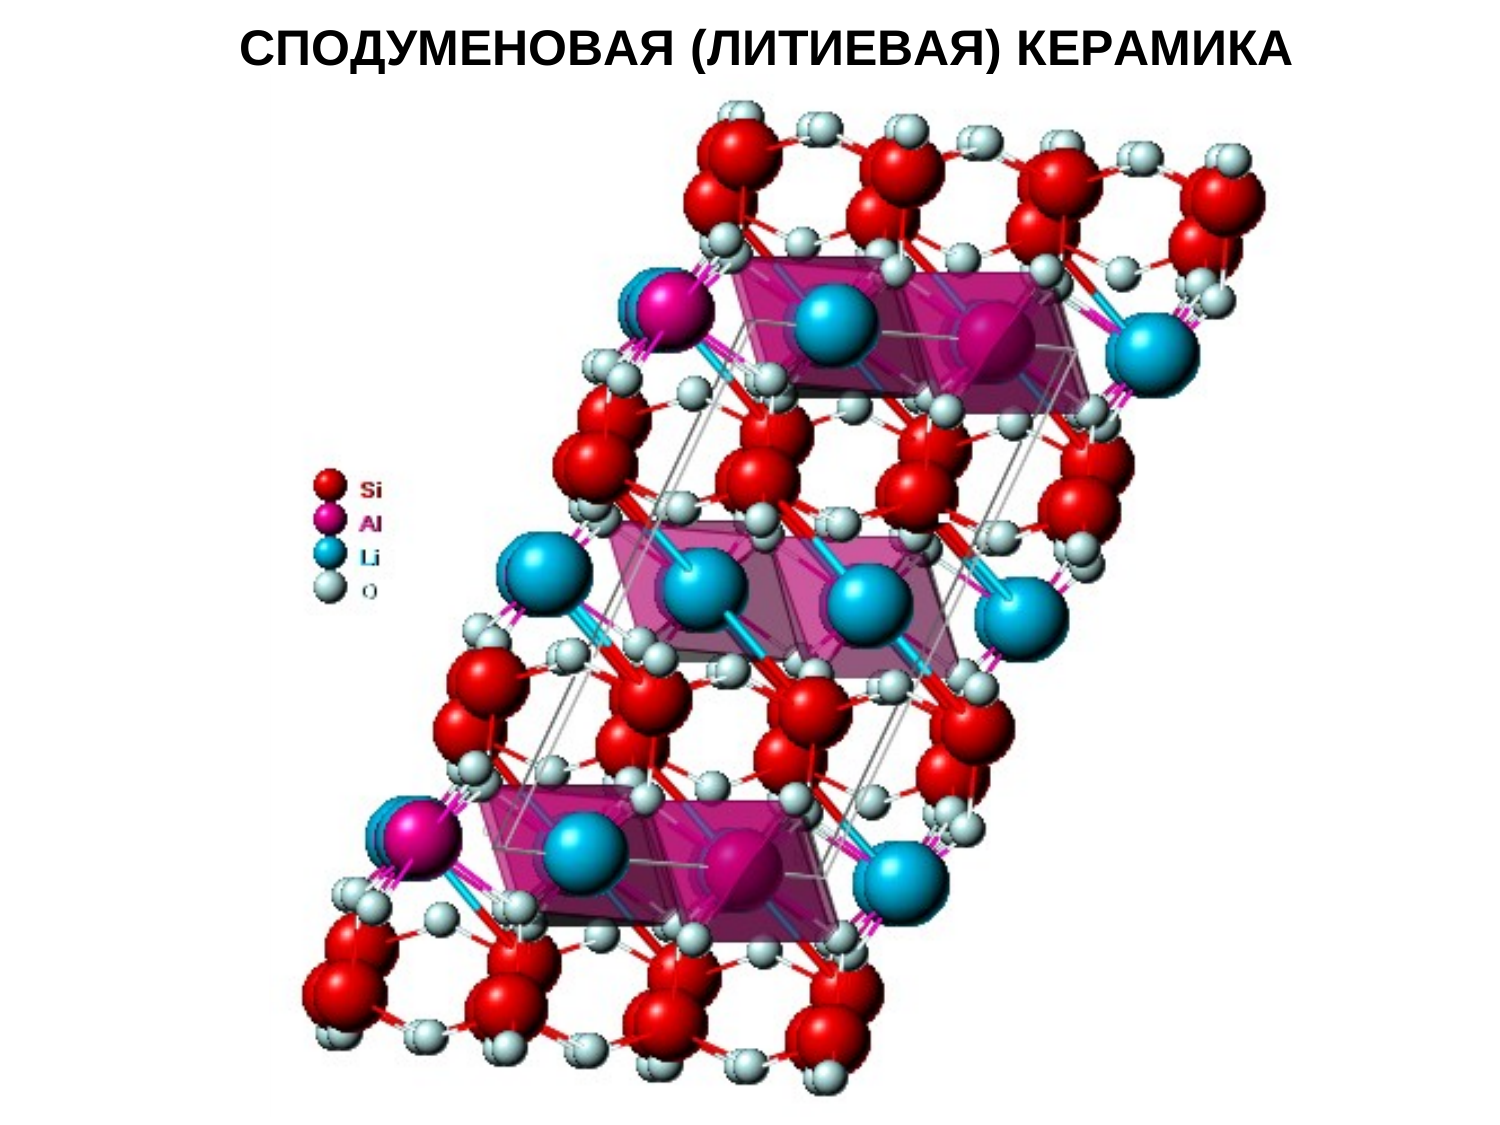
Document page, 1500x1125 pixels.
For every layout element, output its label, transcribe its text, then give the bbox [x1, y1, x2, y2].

text_box [269, 74, 1282, 1117]
title СПОДУМЕНОВАЯ (ЛИТИЕВАЯ) КЕРАМИКА [13, 15, 1487, 204]
